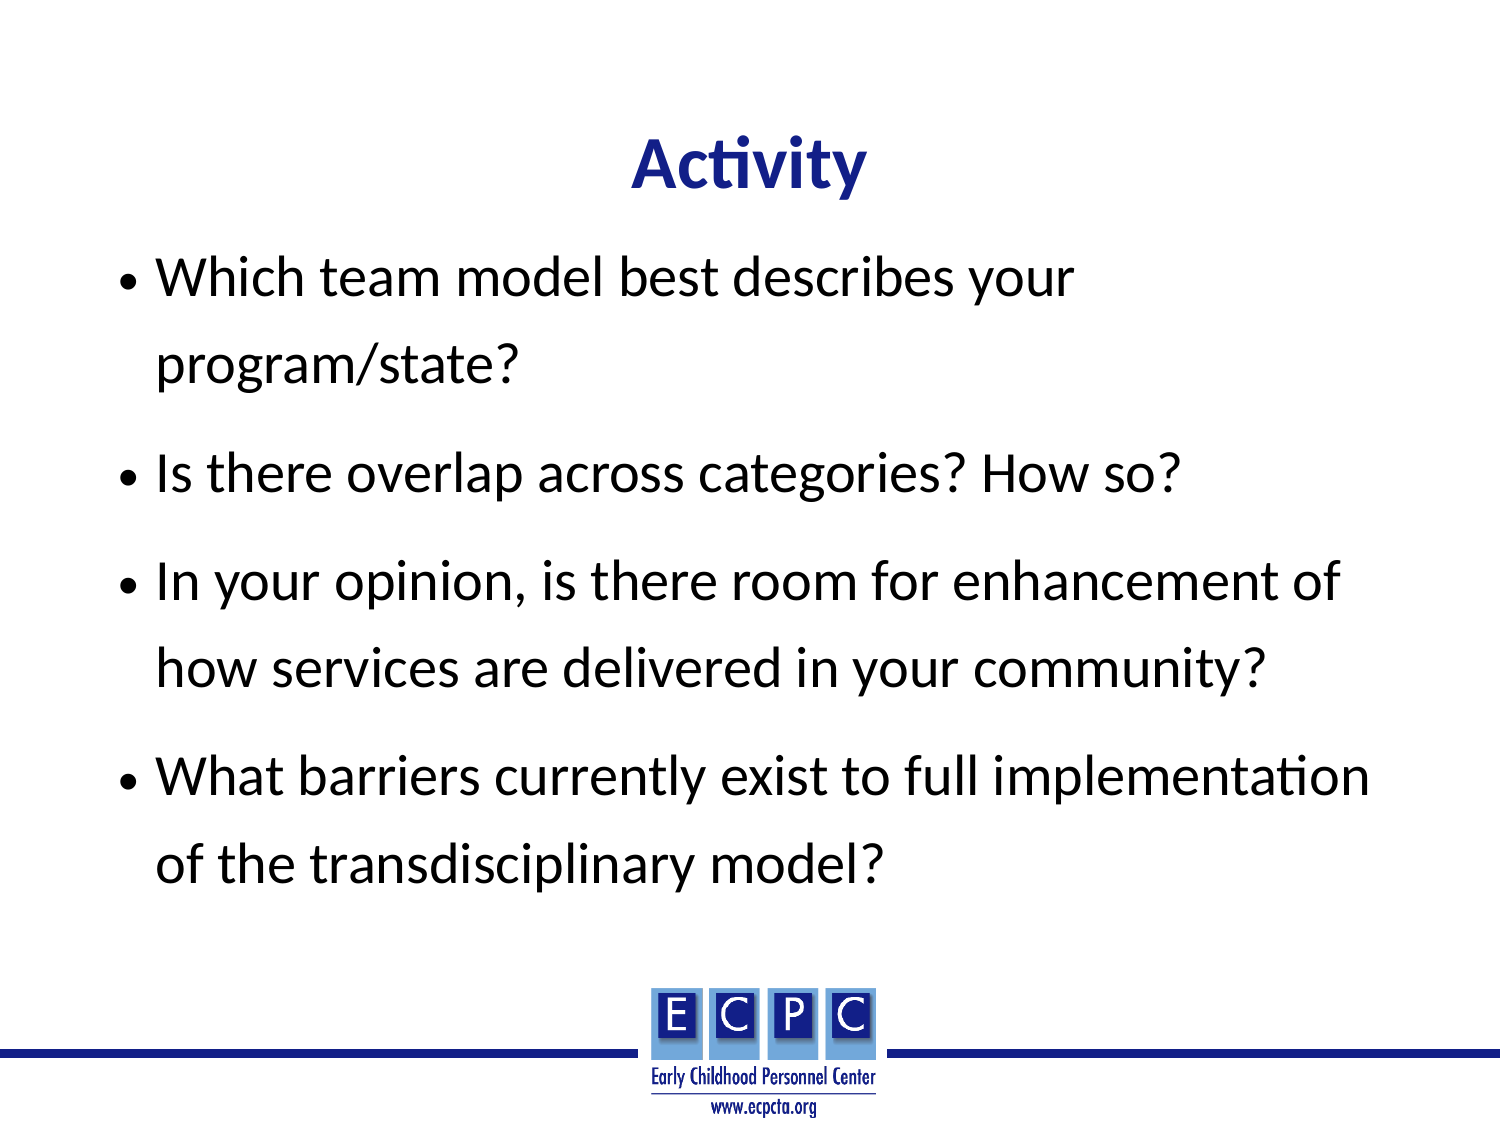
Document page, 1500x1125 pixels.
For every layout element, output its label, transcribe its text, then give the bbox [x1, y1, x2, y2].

picture [651, 988, 876, 1118]
list Which team model best describes your program/state? Is there overlap across categories? How so? In your opinion, is there room for enhancement of how services are delivered in your community? What barriers currently exist to full implementation of the transdisciplinary model? [103, 215, 1397, 987]
title Activity [103, 59, 1397, 215]
